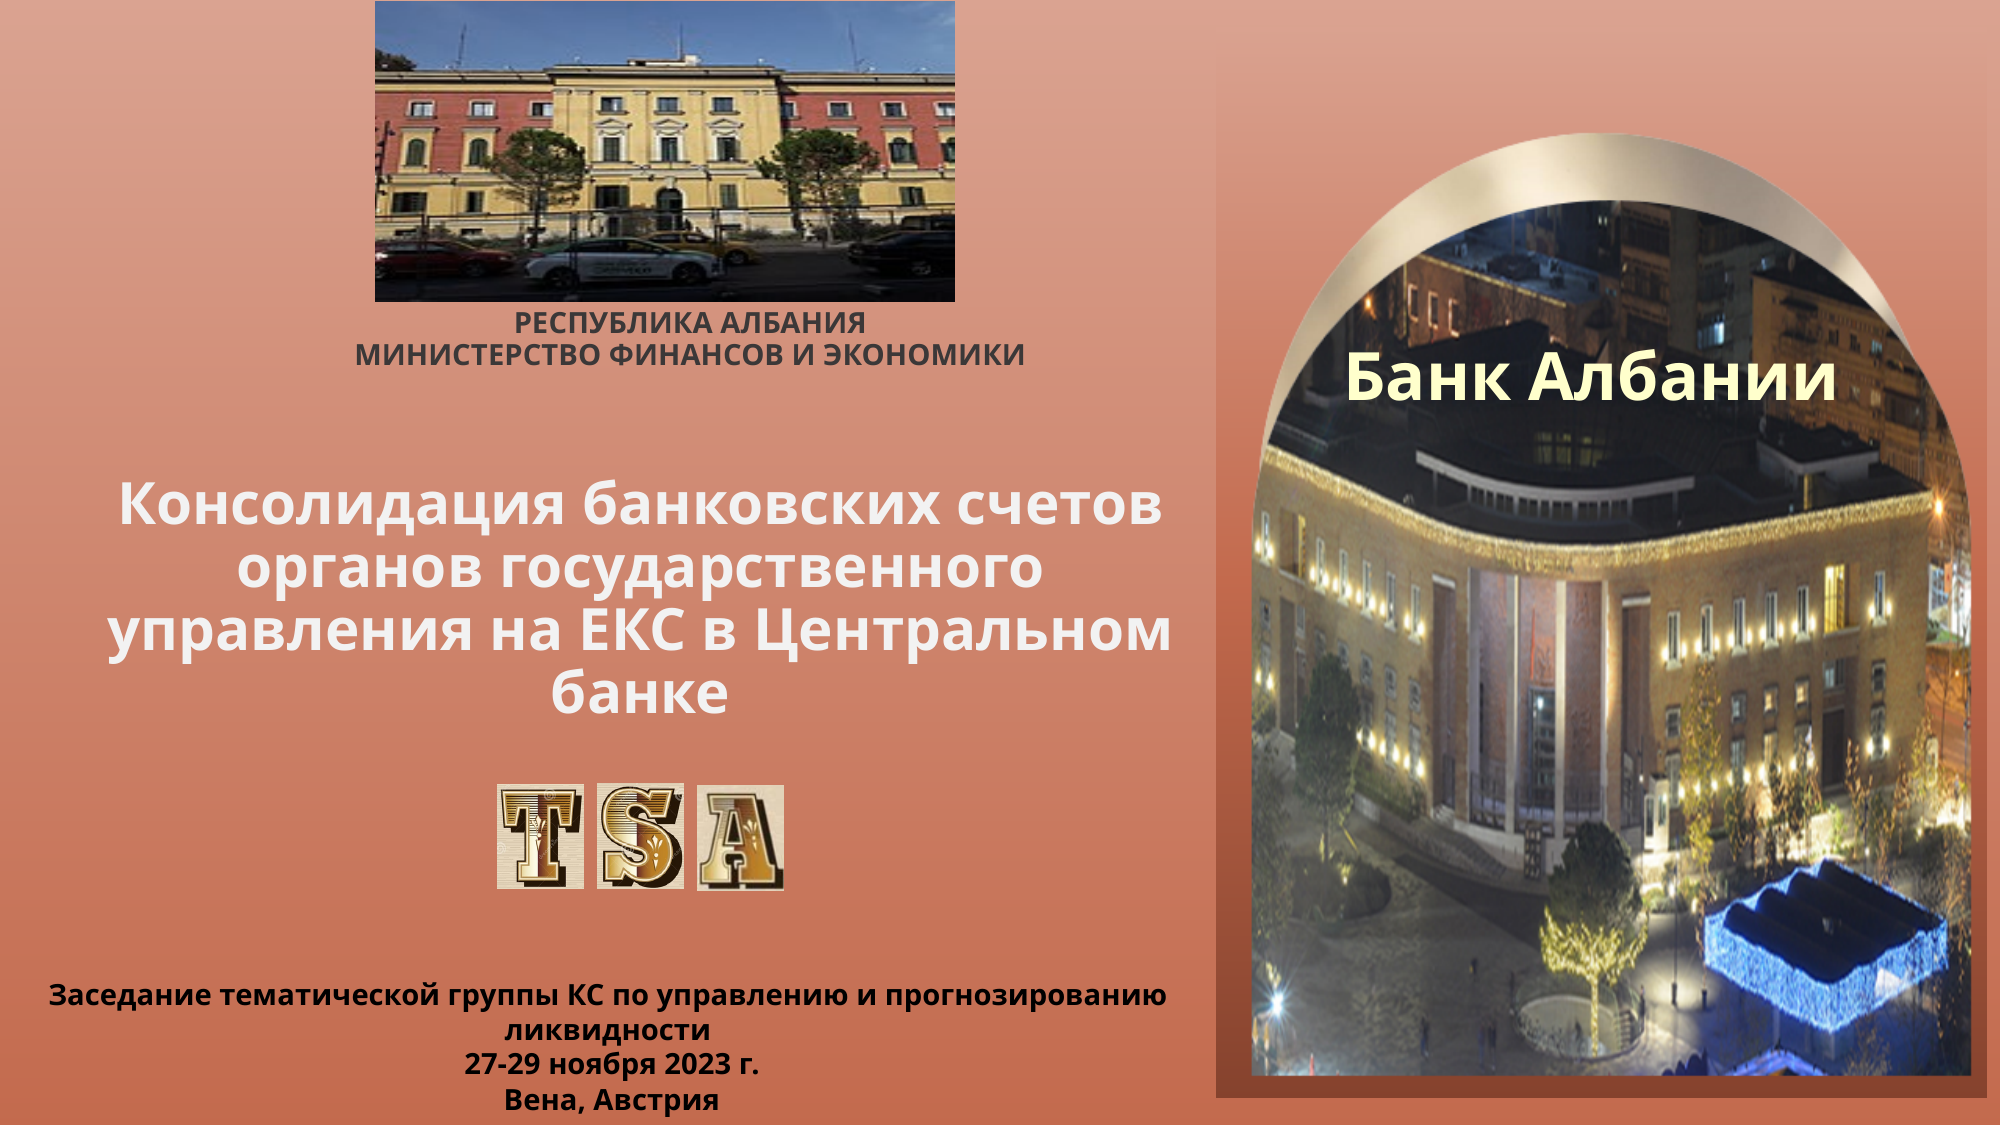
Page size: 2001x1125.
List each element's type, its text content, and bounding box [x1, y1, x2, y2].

picture [497, 784, 584, 889]
picture [1216, 27, 1987, 1098]
title РЕСПУБЛИКА АЛБАНИЯ MИНИСТЕРСТВО ФИНАНСОВ И ЭКОНОМИКИ [308, 299, 1073, 380]
text_box Заседание тематической группы КС по управлению и прогнозированию ликвидности 27-29 ноября 2023 г. Вена, Австрия [14, 966, 1202, 1125]
picture [597, 783, 684, 889]
picture [697, 785, 784, 891]
picture [375, 1, 955, 302]
list Консолидация банковских счетов органов государственного управления на ЕКС в Центральном банке [32, 488, 1216, 712]
